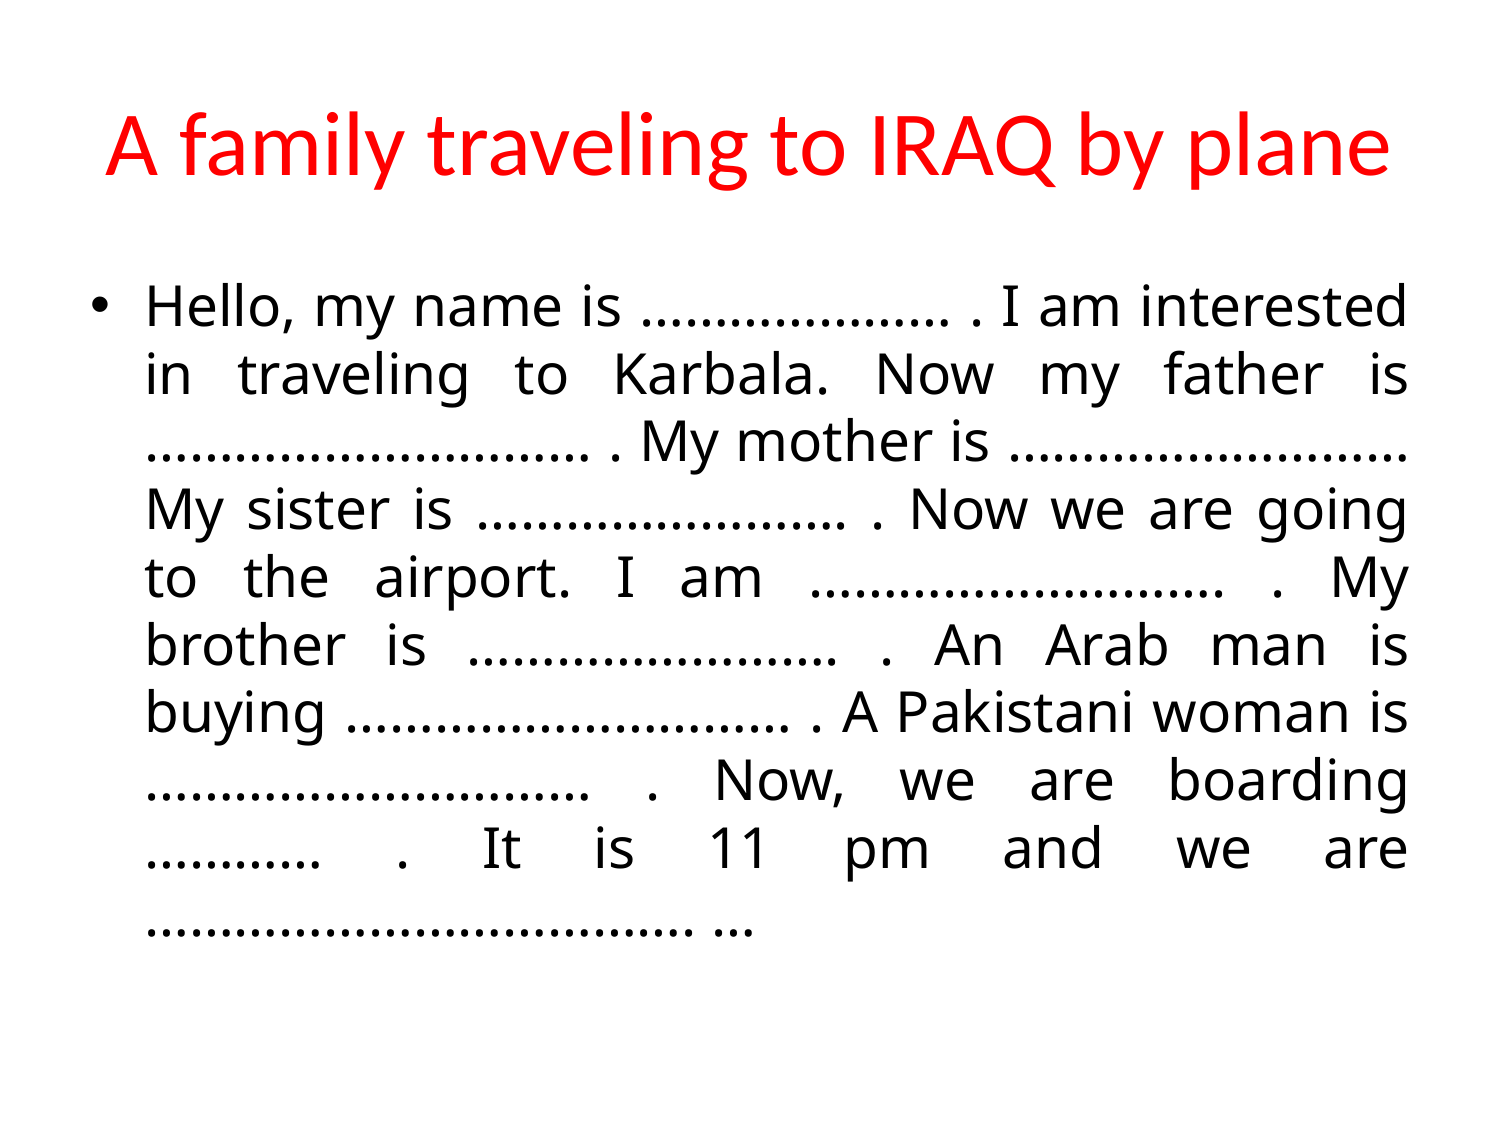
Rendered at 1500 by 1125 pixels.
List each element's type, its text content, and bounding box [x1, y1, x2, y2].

list Hello, my name is ………………… . I am interested in traveling to Karbala. Now my father is ………………………… . My mother is ……………………… My sister is ……………………. . Now we are going to the airport. I am ………………………. . My brother is ……………………. . An Arab man is buying ………………………… . A Pakistani woman is ………………………… . Now, we are boarding ………… . It is 11 pm and we are ………………………………. … [75, 262, 1425, 1005]
title A family traveling to IRAQ by plane [75, 45, 1425, 233]
